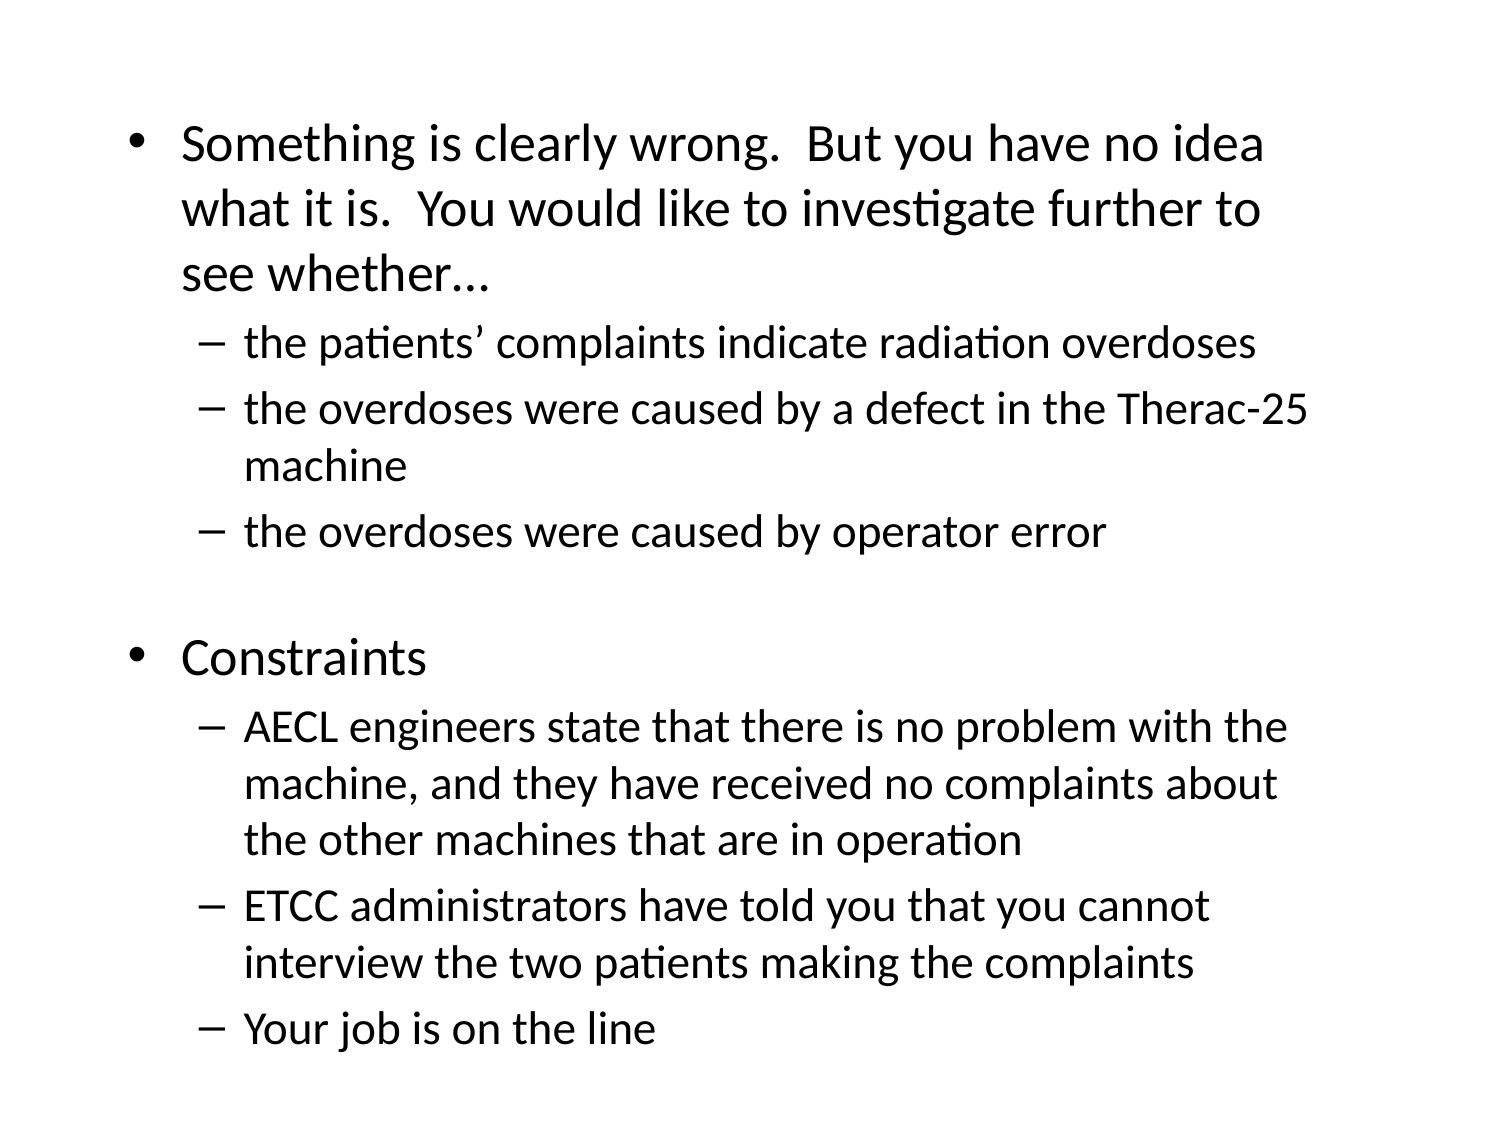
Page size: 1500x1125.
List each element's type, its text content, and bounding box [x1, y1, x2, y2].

list Something is clearly wrong. But you have no idea what it is. You would like to investigate further to see whether… the patients’ complaints indicate radiation overdoses the overdoses were caused by a defect in the Therac-25 machine the overdoses were caused by operator error Constraints AECL engineers state that there is no problem with the machine, and they have received no complaints about the other machines that are in operation ETCC administrators have told you that you cannot interview the two patients making the complaints Your job is on the line [112, 99, 1350, 1075]
